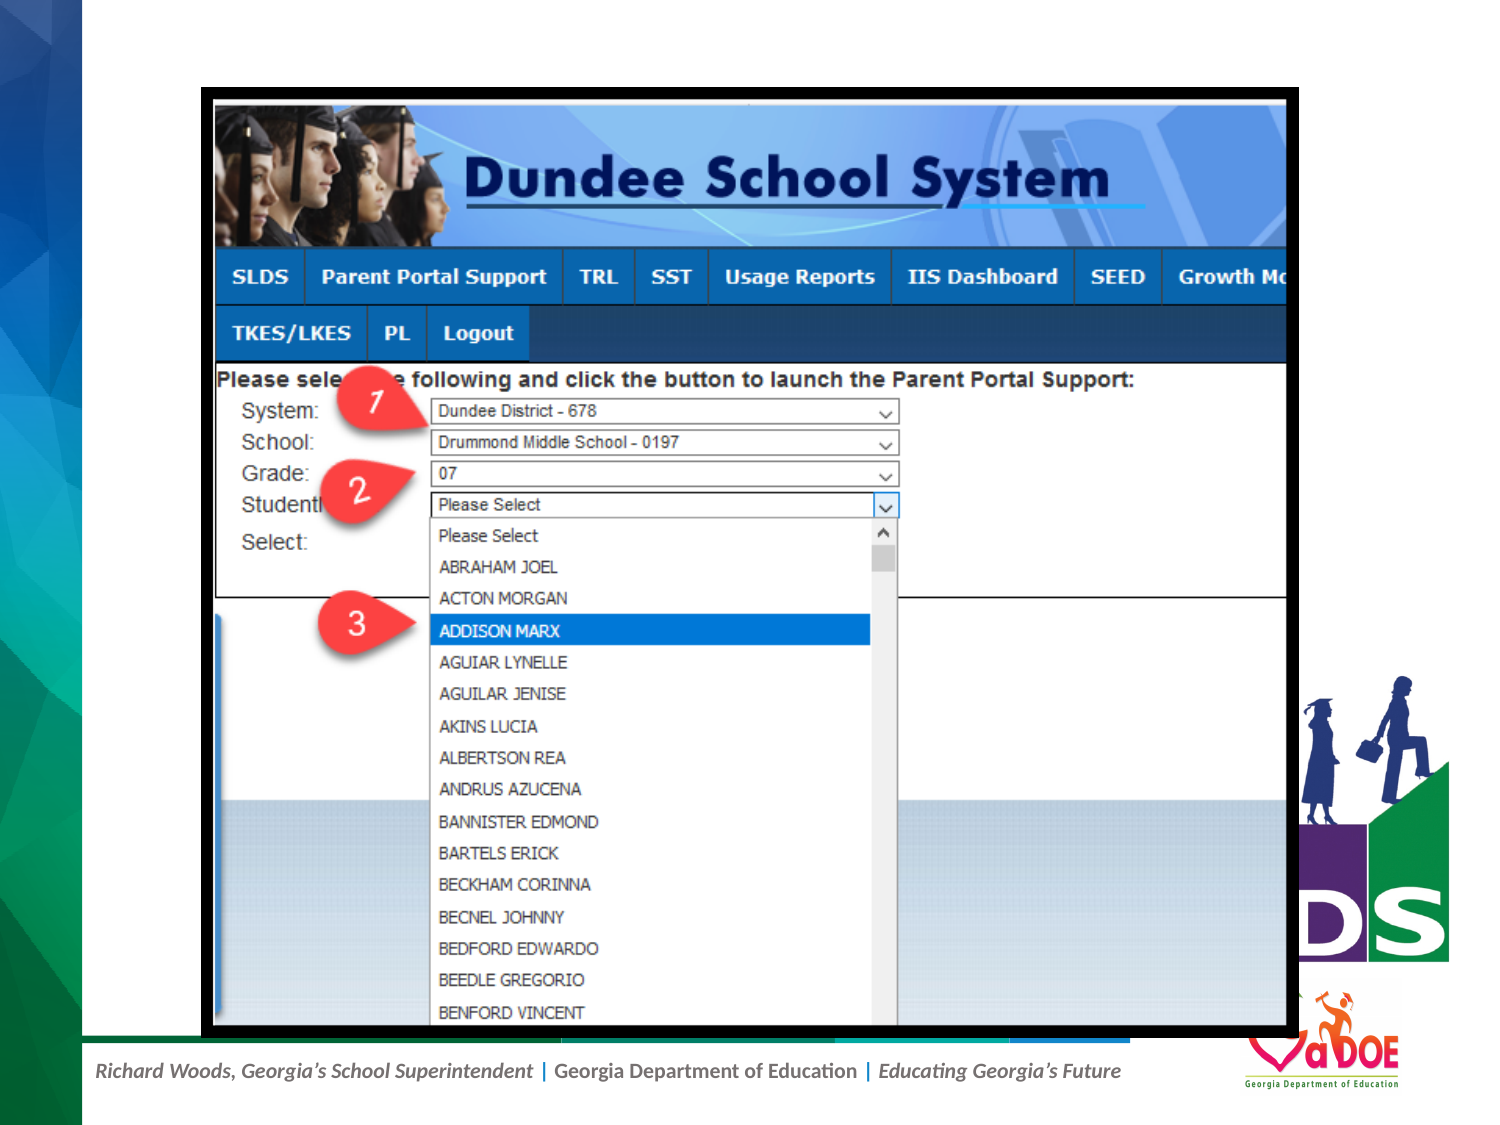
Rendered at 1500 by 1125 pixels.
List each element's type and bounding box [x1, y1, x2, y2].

picture [201, 87, 1450, 1096]
picture [0, 0, 83, 1125]
